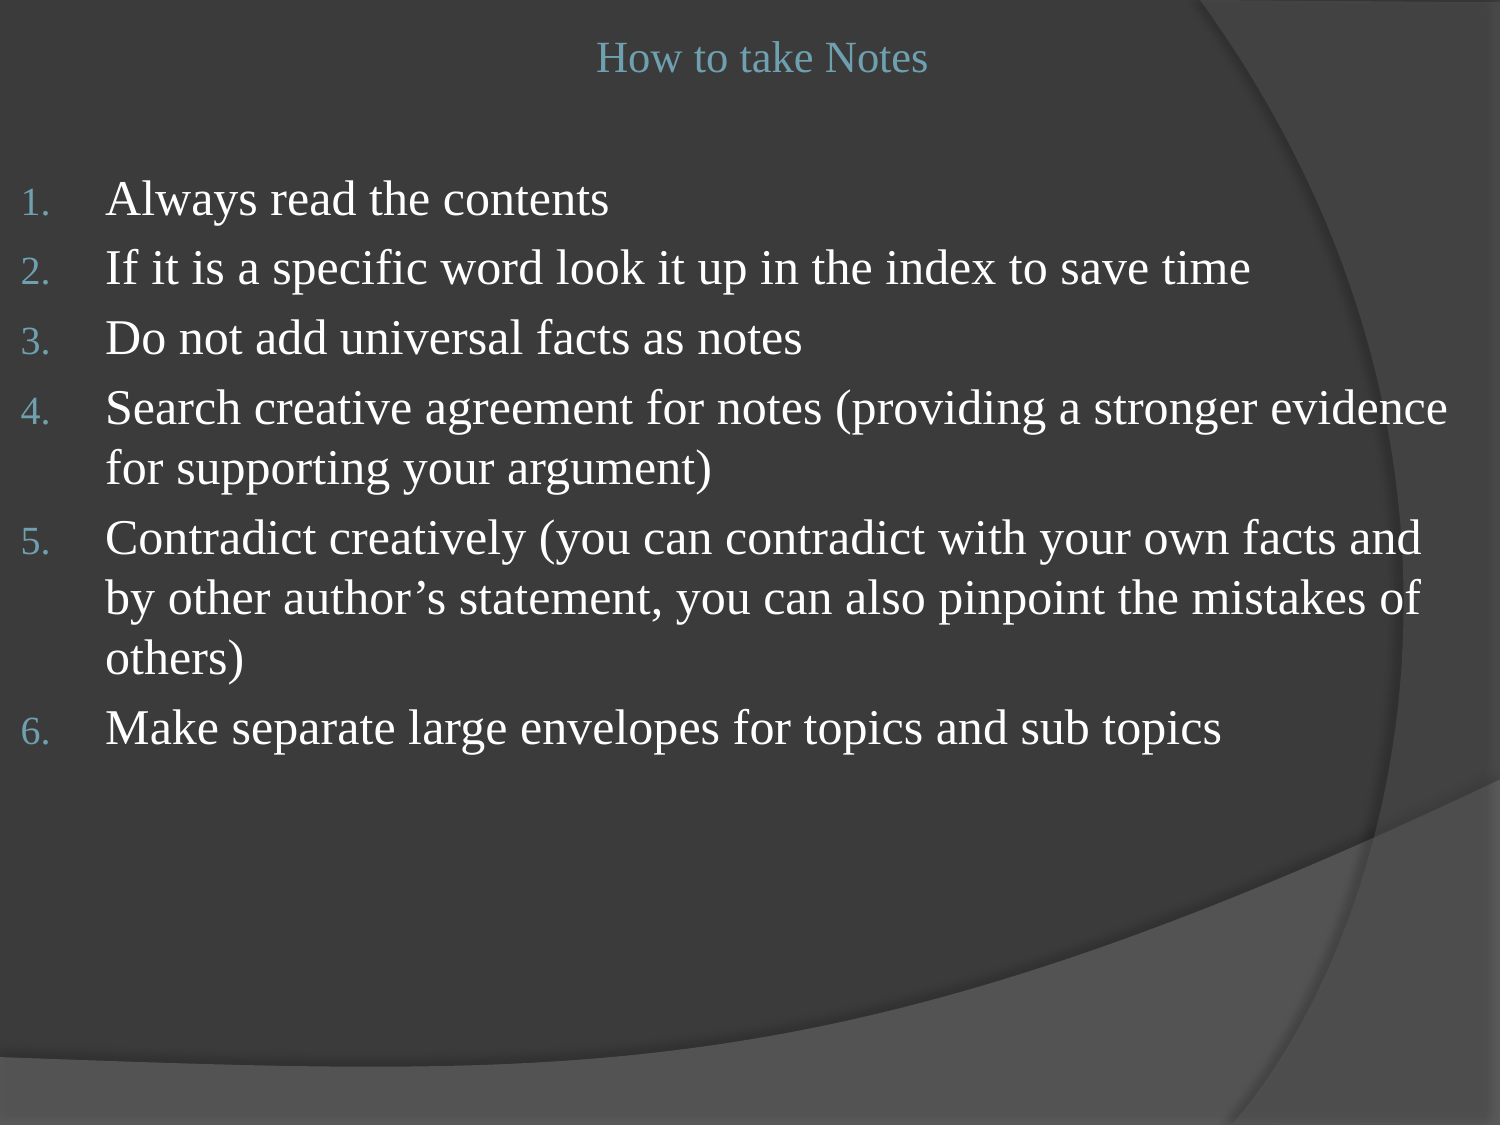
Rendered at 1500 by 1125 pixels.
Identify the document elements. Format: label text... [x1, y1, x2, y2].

list Always read the contents If it is a specific word look it up in the index to save time Do not add universal facts as notes Search creative agreement for notes (providing a stronger evidence for supporting your argument) Contradict creatively (you can contradict with your own facts and by other author’s statement, you can also pinpoint the mistakes of others) Make separate large envelopes for topics and sub topics [0, 87, 1488, 1113]
title How to take Notes [150, 20, 1375, 87]
